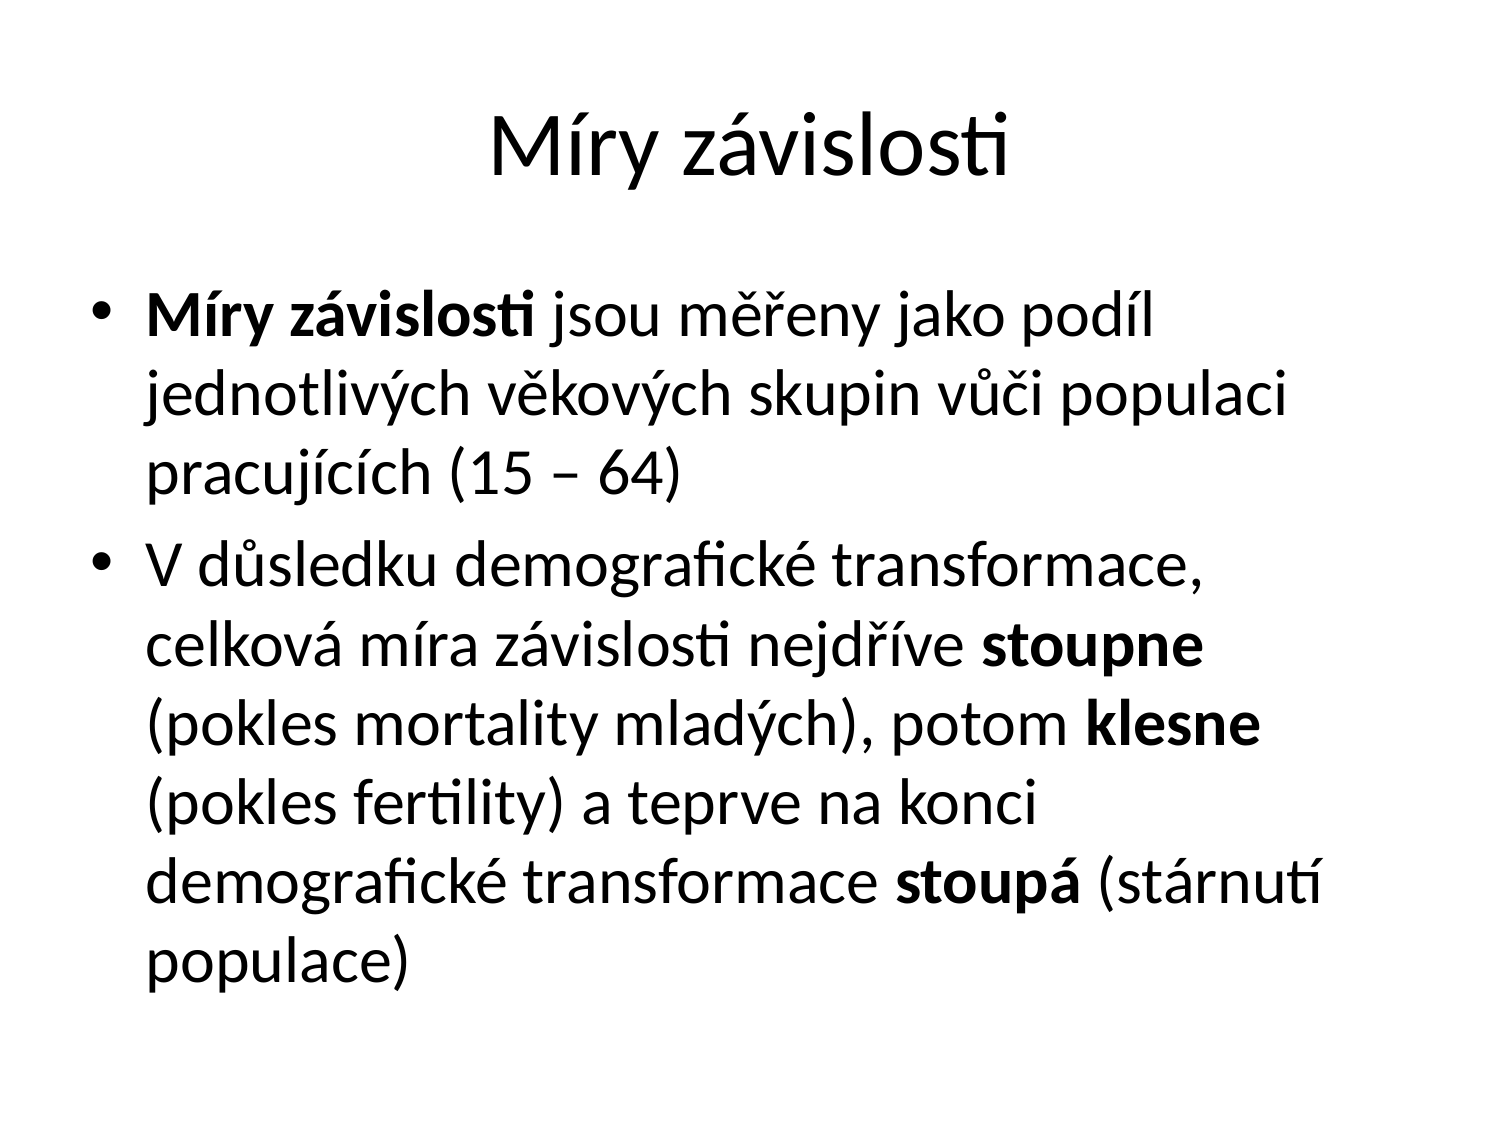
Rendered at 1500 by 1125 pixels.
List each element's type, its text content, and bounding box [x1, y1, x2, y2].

list Míry závislosti jsou měřeny jako podíl jednotlivých věkových skupin vůči populaci pracujících (15 – 64) V důsledku demografické transformace, celková míra závislosti nejdříve stoupne (pokles mortality mladých), potom klesne (pokles fertility) a teprve na konci demografické transformace stoupá (stárnutí populace) [75, 262, 1425, 1005]
title Míry závislosti [75, 45, 1425, 233]
